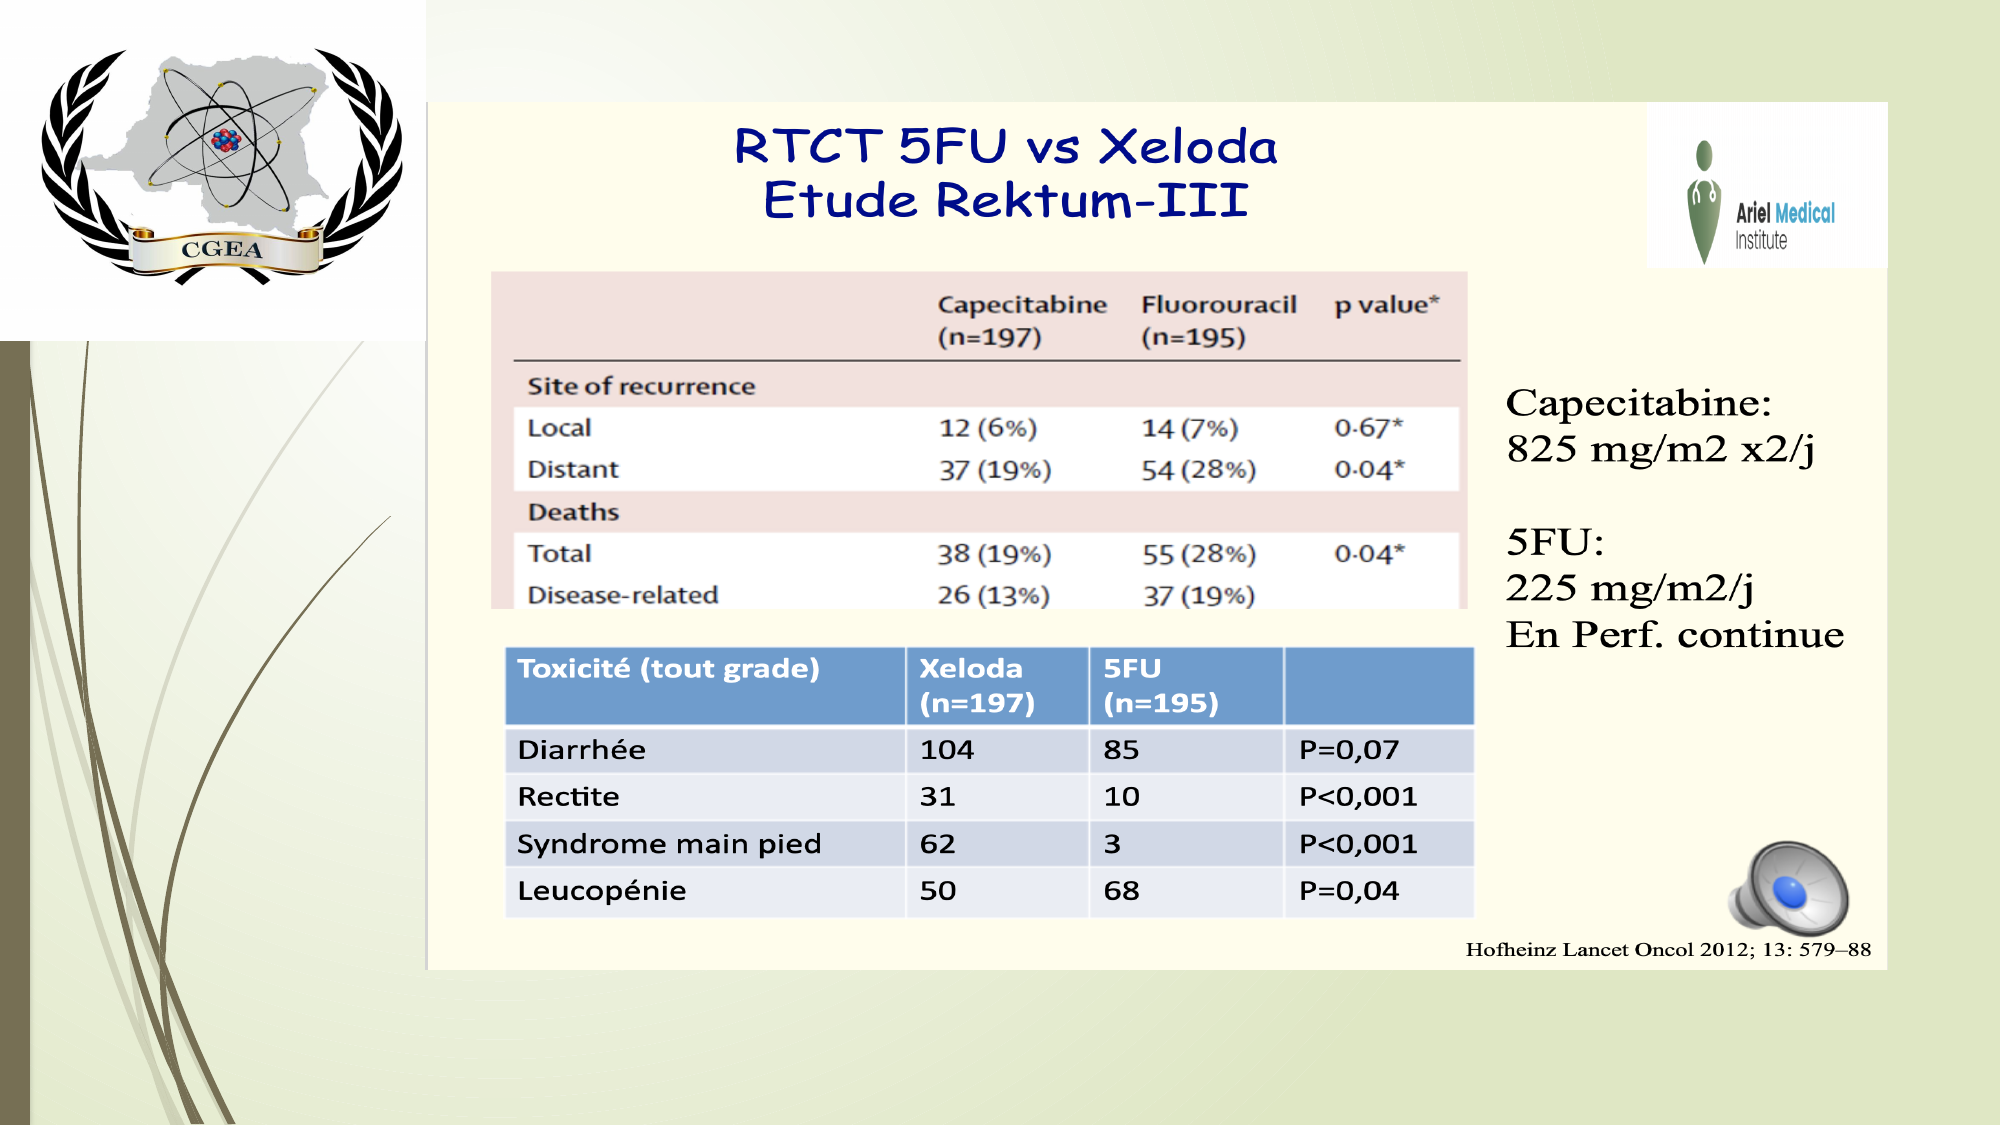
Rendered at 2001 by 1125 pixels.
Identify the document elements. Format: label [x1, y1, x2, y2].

picture [0, 0, 426, 342]
list [425, 102, 1888, 970]
picture [1647, 102, 1888, 268]
